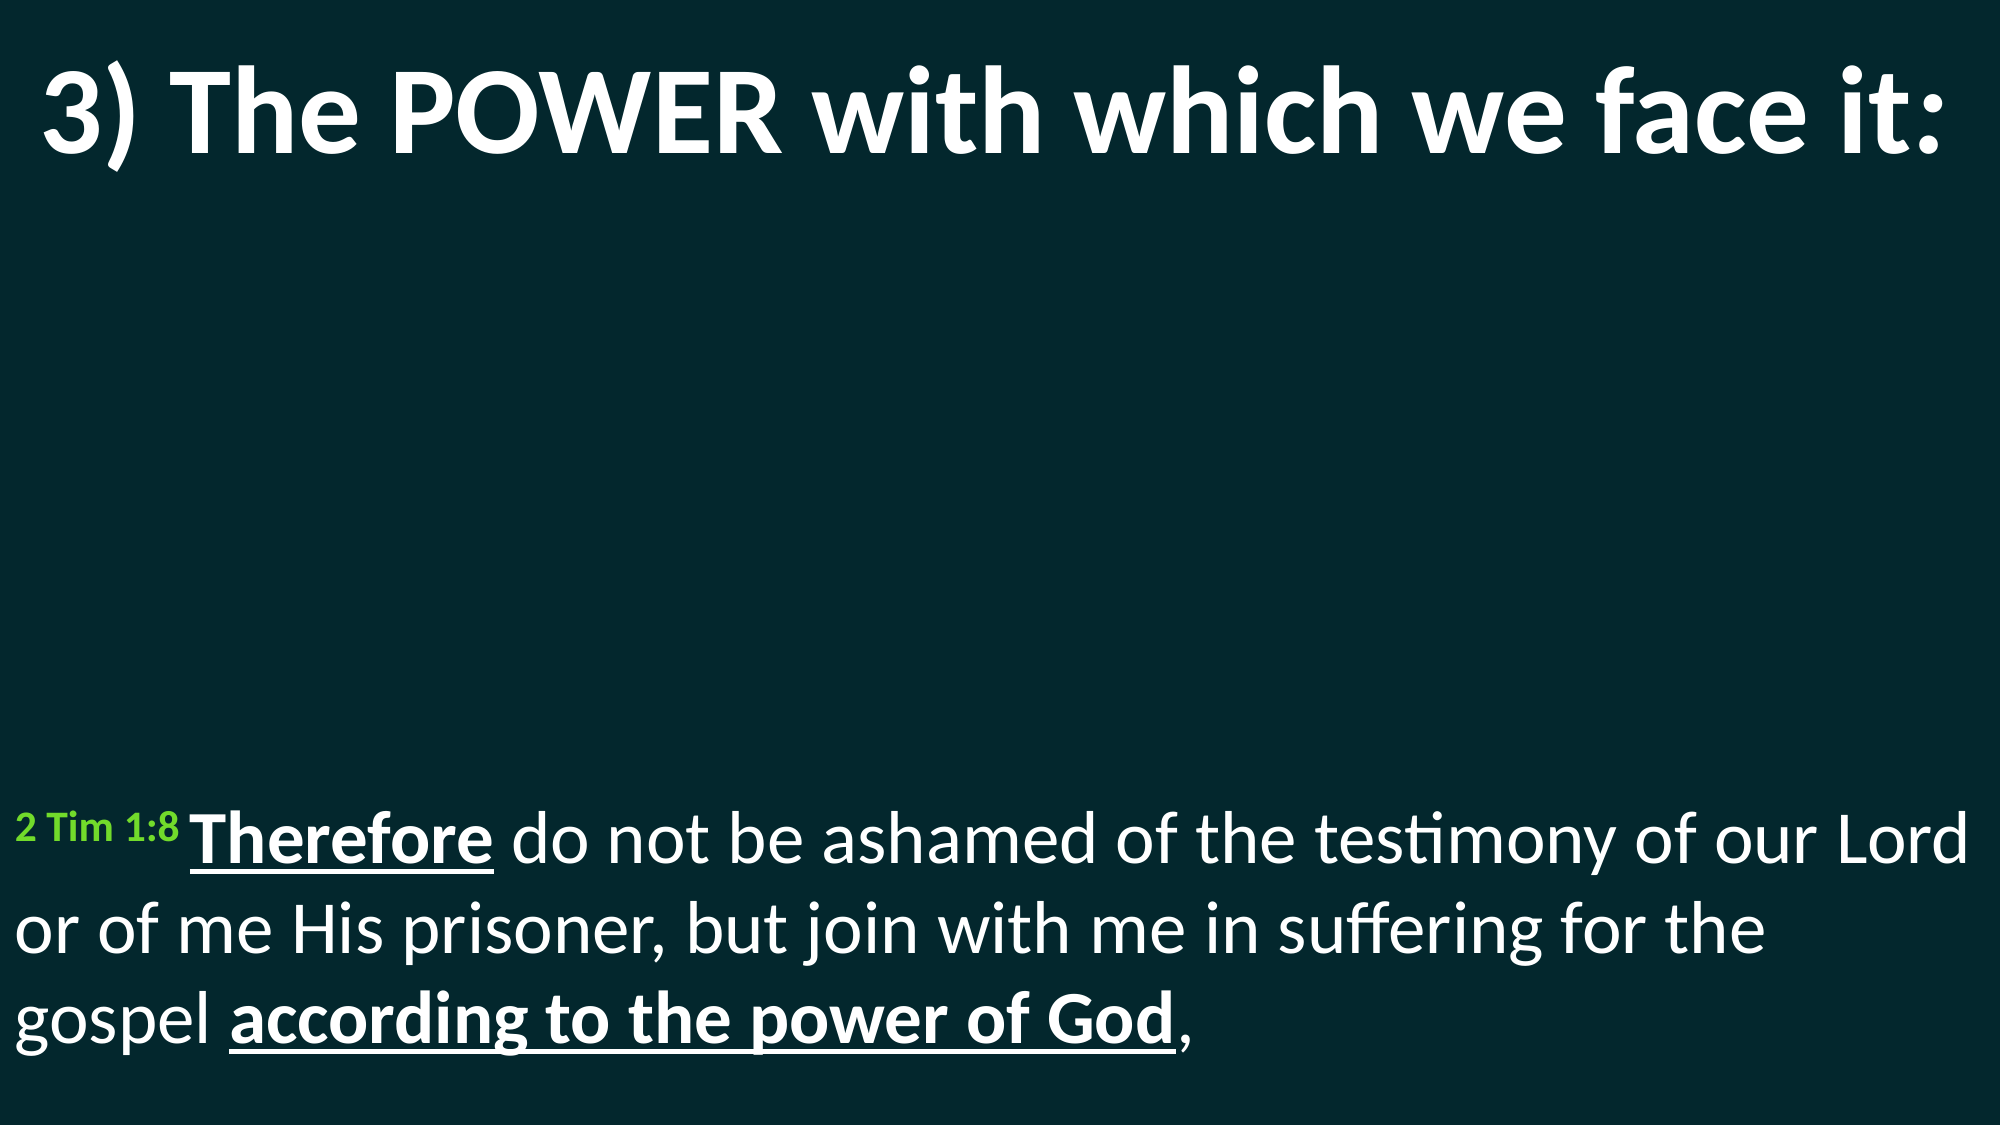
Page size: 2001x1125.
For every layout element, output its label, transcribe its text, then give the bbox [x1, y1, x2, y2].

text_box 2 Tim 1:8 Therefore do not be ashamed of the testimony of our Lord or of me His prisoner, but join with me in suffering for the gospel according to the power of God, [0, 722, 2000, 1125]
text_box 3) The POWER with which we face it: [13, 20, 1974, 186]
